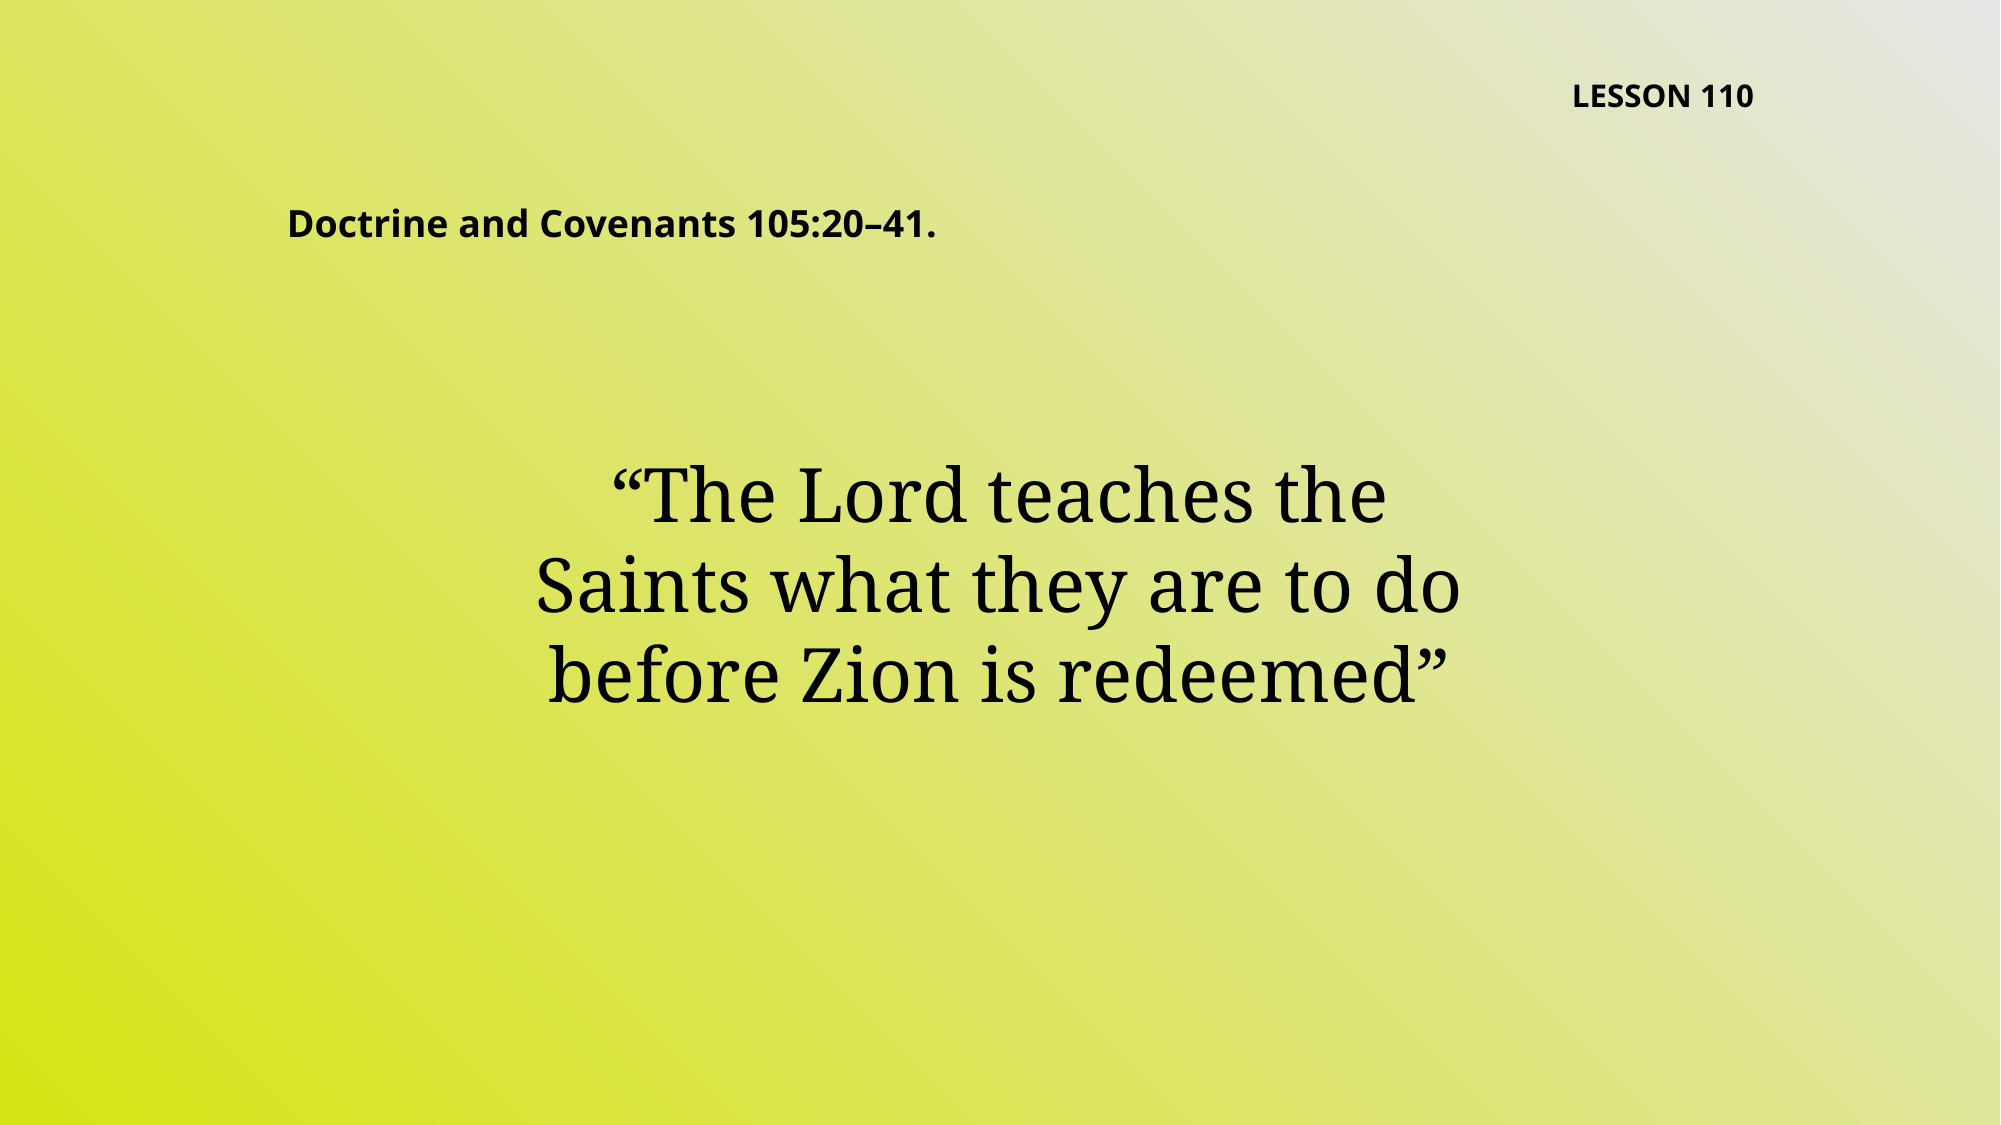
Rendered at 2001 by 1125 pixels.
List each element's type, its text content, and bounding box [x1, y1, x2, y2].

text_box “The Lord teaches the Saints what they are to do before Zion is redeemed” [500, 439, 1500, 725]
text_box Doctrine and Covenants 105:20–41. [272, 192, 952, 253]
text_box LESSON 110 [1556, 68, 1773, 147]
